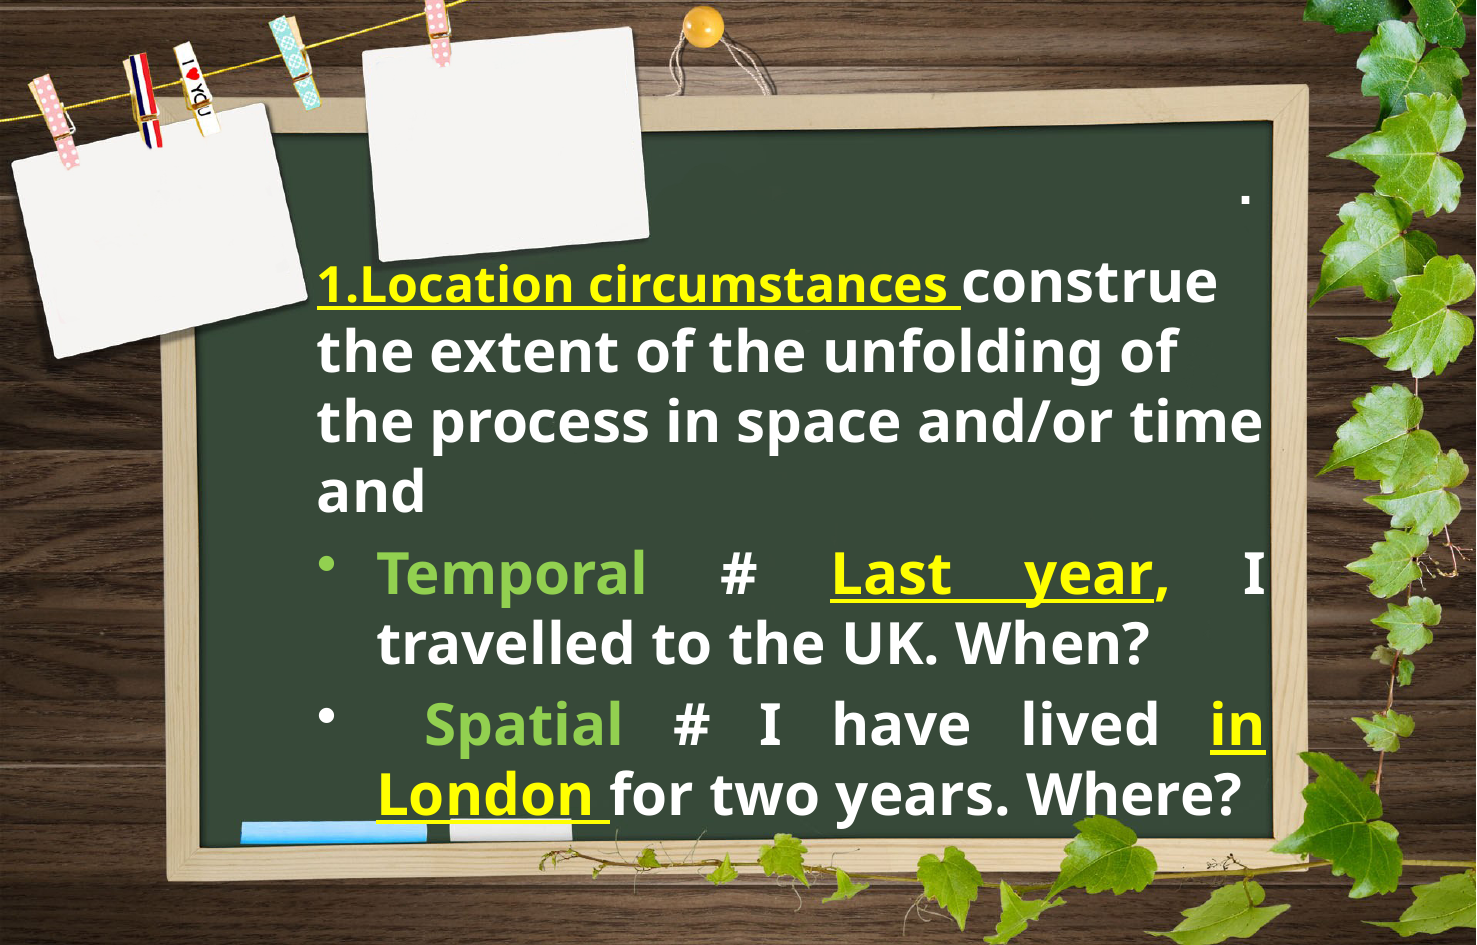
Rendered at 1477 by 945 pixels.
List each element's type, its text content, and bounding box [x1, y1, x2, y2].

picture [0, 0, 1476, 945]
title . [549, 129, 1270, 236]
list 1.Location circumstances construe the extent of the unfolding of the process in space and/or time and Temporal # Last year, I travelled to the UK. When? Spatial # I have lived in London for two years. Where? [301, 236, 1282, 532]
